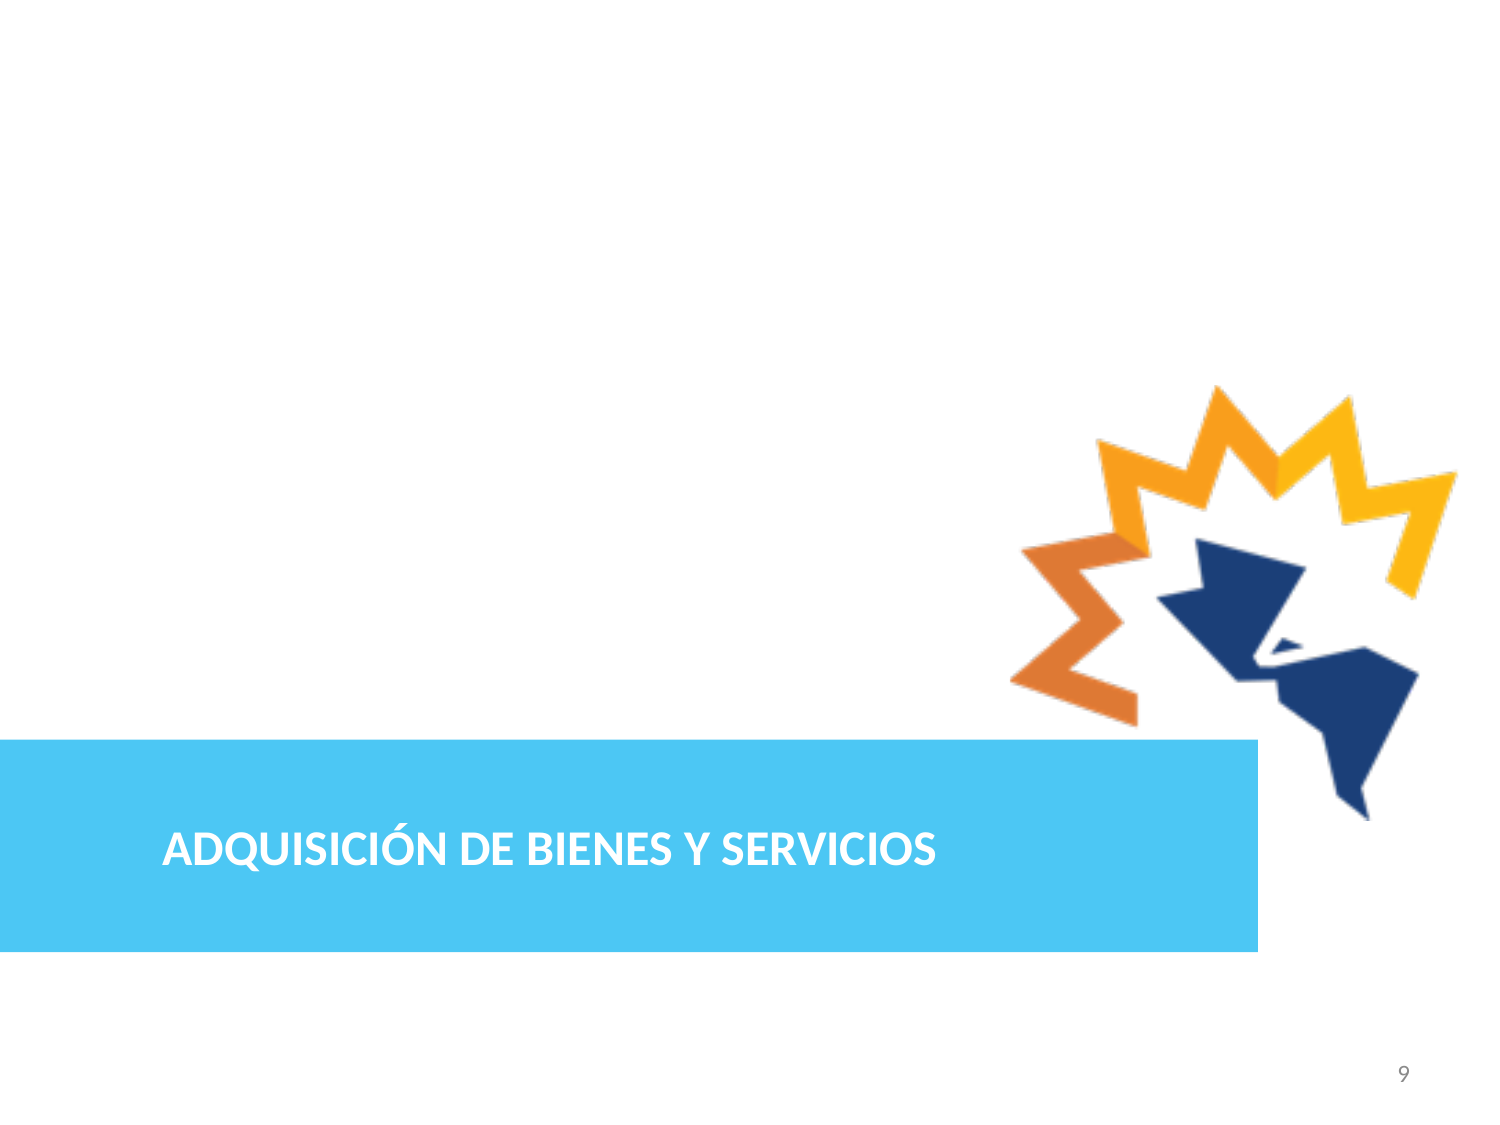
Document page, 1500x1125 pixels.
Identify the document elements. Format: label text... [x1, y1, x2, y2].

text_box ADQUISICIÓN DE BIENES Y SERVICIOS [0, 739, 1258, 953]
picture [1009, 385, 1471, 821]
slide_number 9 [1074, 1042, 1425, 1103]
